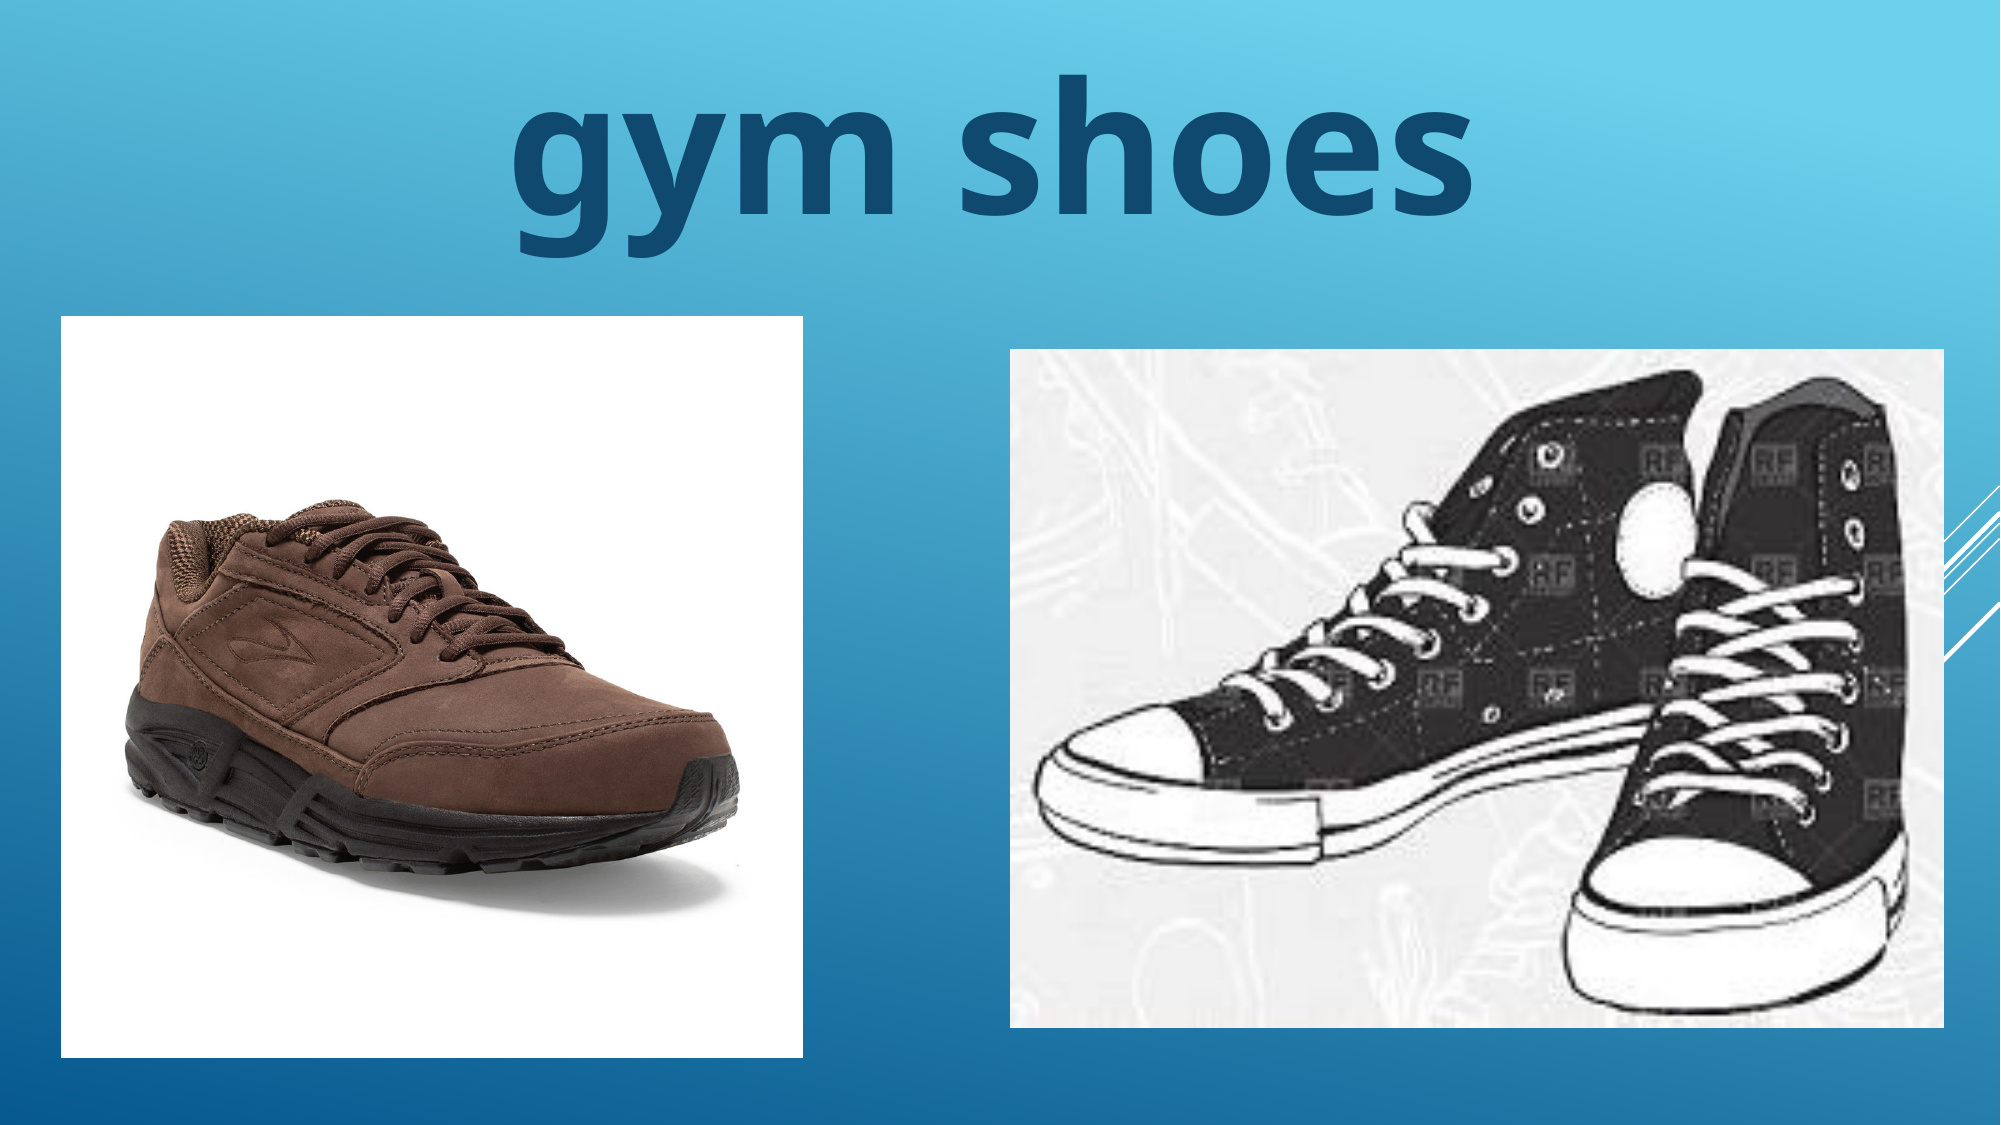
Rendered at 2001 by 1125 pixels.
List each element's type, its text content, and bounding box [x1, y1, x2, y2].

picture [1010, 349, 1944, 1028]
picture [61, 316, 803, 1058]
list gym shoes [491, 23, 1609, 298]
